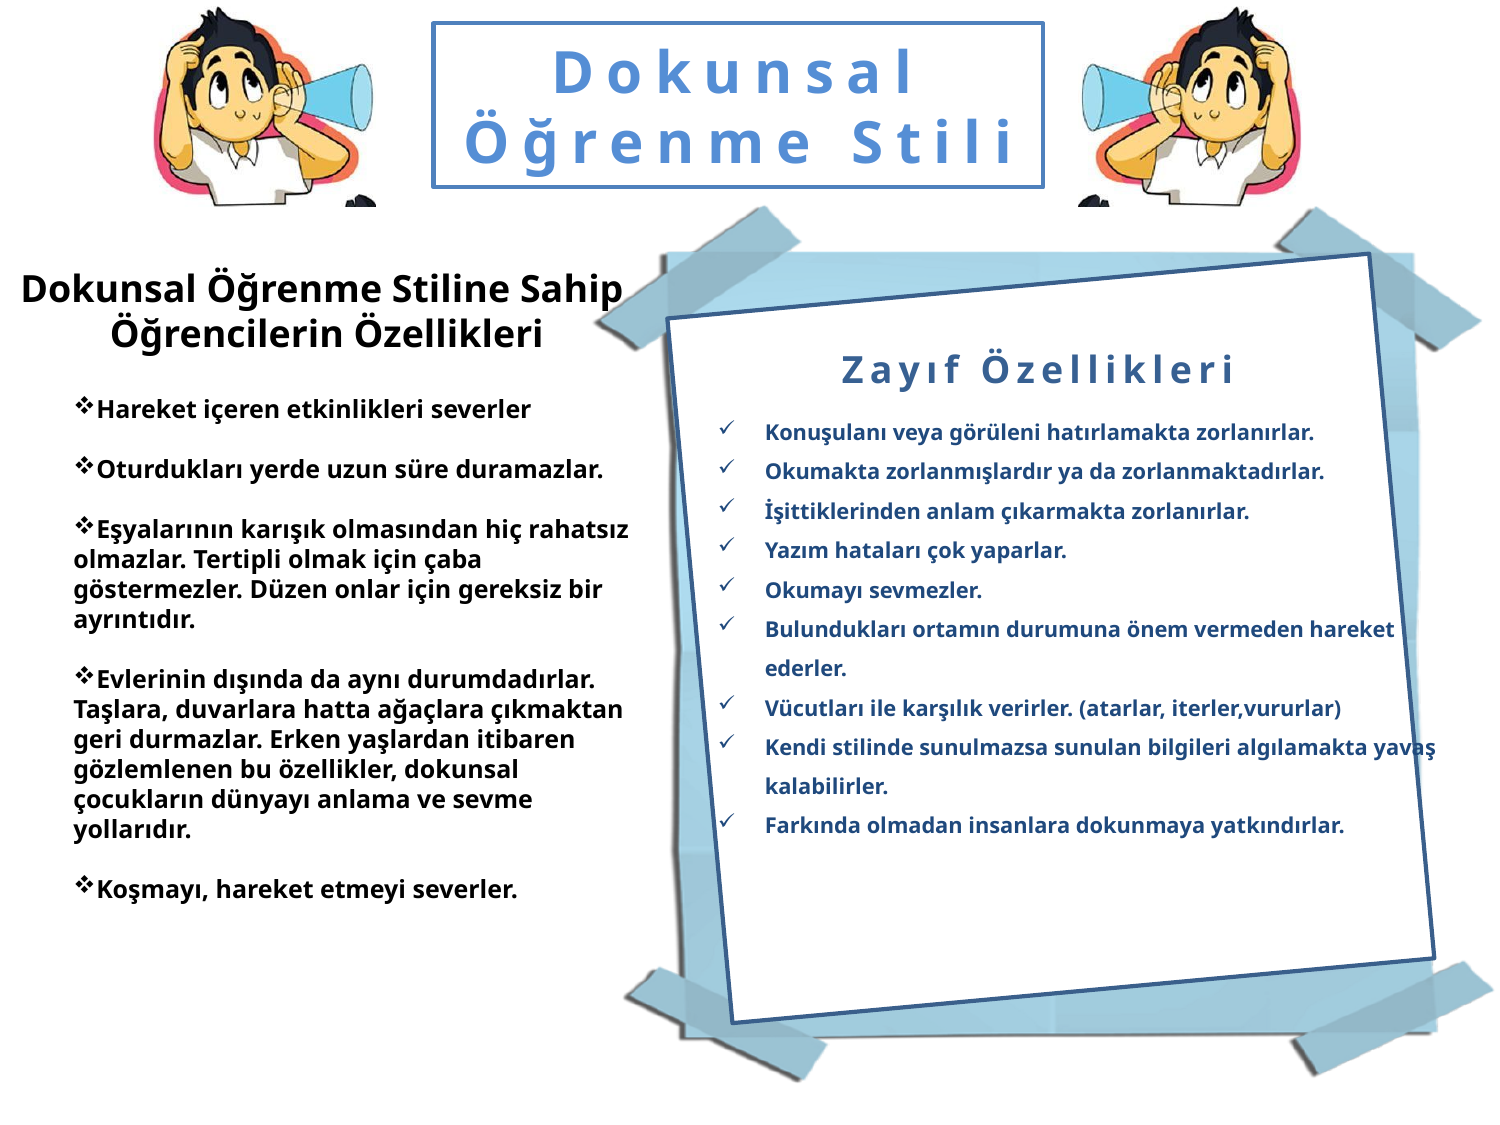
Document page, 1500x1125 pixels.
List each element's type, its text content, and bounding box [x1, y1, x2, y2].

picture [586, 0, 1486, 1114]
text_box Dokunsal Öğrenme Stiline Sahip Öğrencilerin Özellikleri [0, 257, 581, 363]
text_box Hareket içeren etkinlikleri severler Oturdukları yerde uzun süre duramazlar. Eşyalarının karışık olmasından hiç rahatsız olmazlar. Tertipli olmak için çaba göstermezler. Düzen onlar için gereksiz bir ayrıntıdır. Evlerinin dışında da aynı durumdadırlar. Taşlara, duvarlara hatta ağaçlara çıkmaktan geri durmazlar. Erken yaşlardan itibaren gözlemlenen bu özellikler, dokunsal çocukların dünyayı anlama ve sevme yollarıdır. Koşmayı, hareket etmeyi severler. [58, 386, 581, 1061]
picture [152, 0, 376, 207]
text_box Dokunsal Öğrenme Stili [431, 21, 1045, 189]
